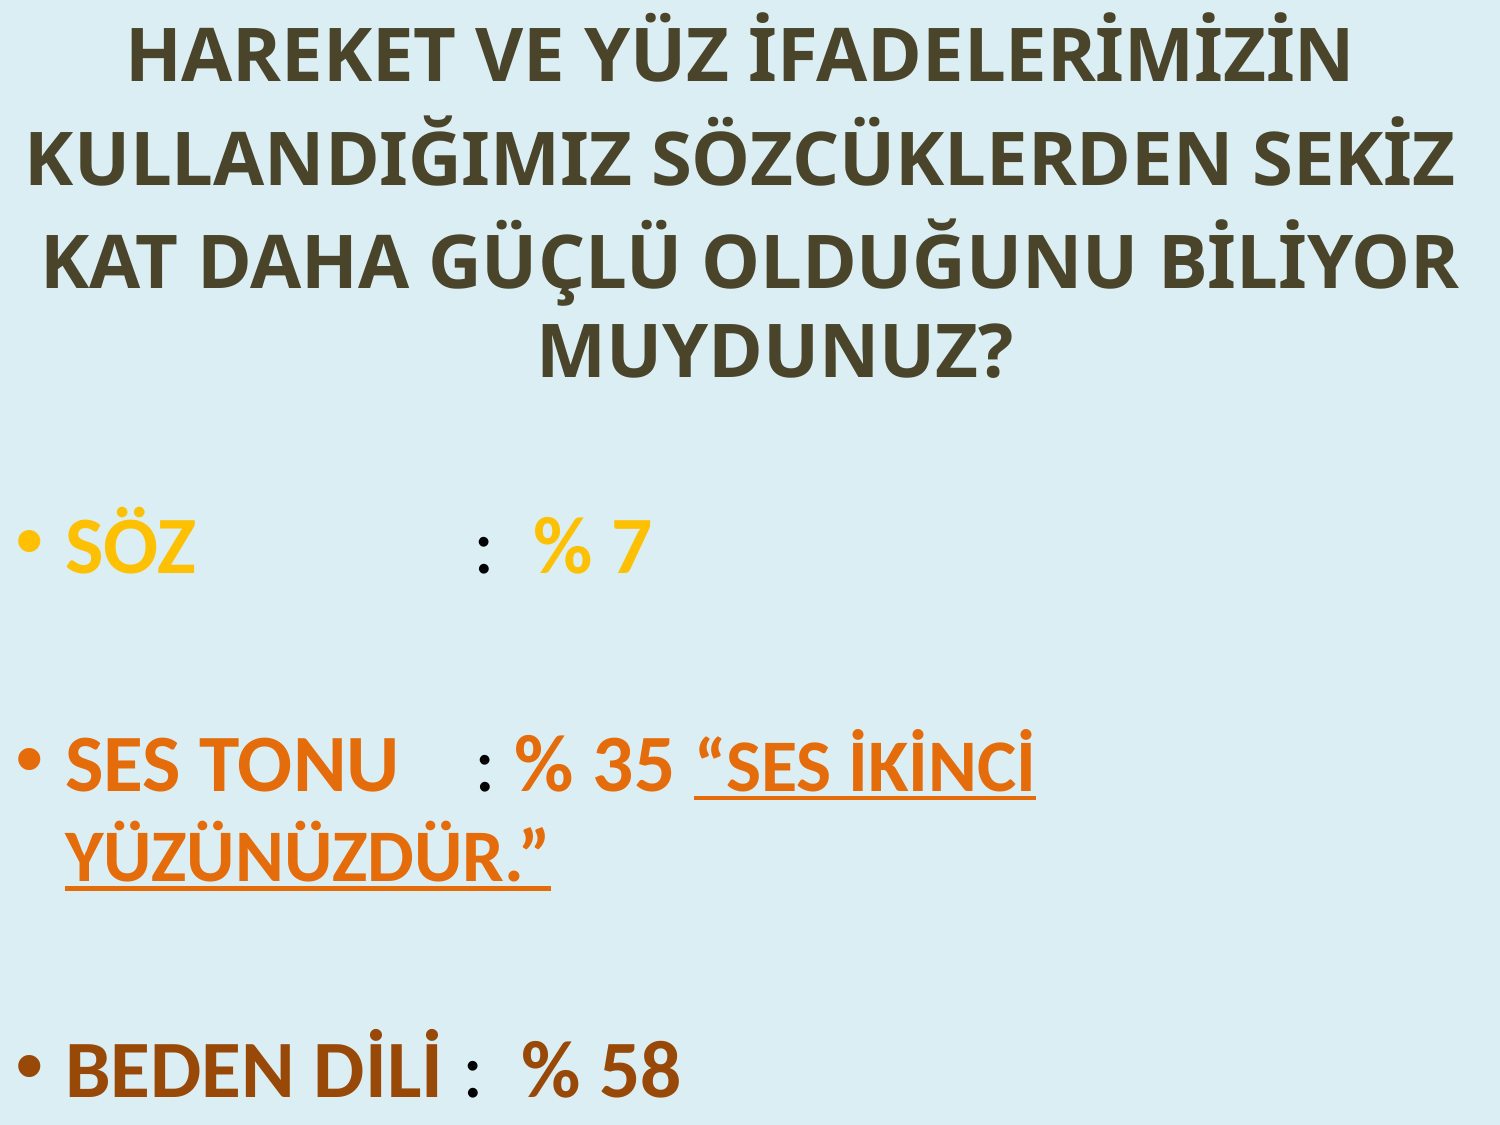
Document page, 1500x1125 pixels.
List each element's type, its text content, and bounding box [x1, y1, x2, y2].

list HAREKET VE YÜZ İFADELERİMİZİN KULLANDIĞIMIZ SÖZCÜKLERDEN SEKİZ KAT DAHA GÜÇLÜ OLDUĞUNU BİLİYOR MUYDUNUZ? SÖZ : % 7 SES TONU : % 35 “SES İKİNCİ YÜZÜNÜZDÜR.” BEDEN DİLİ : % 58 [0, 0, 1500, 1125]
